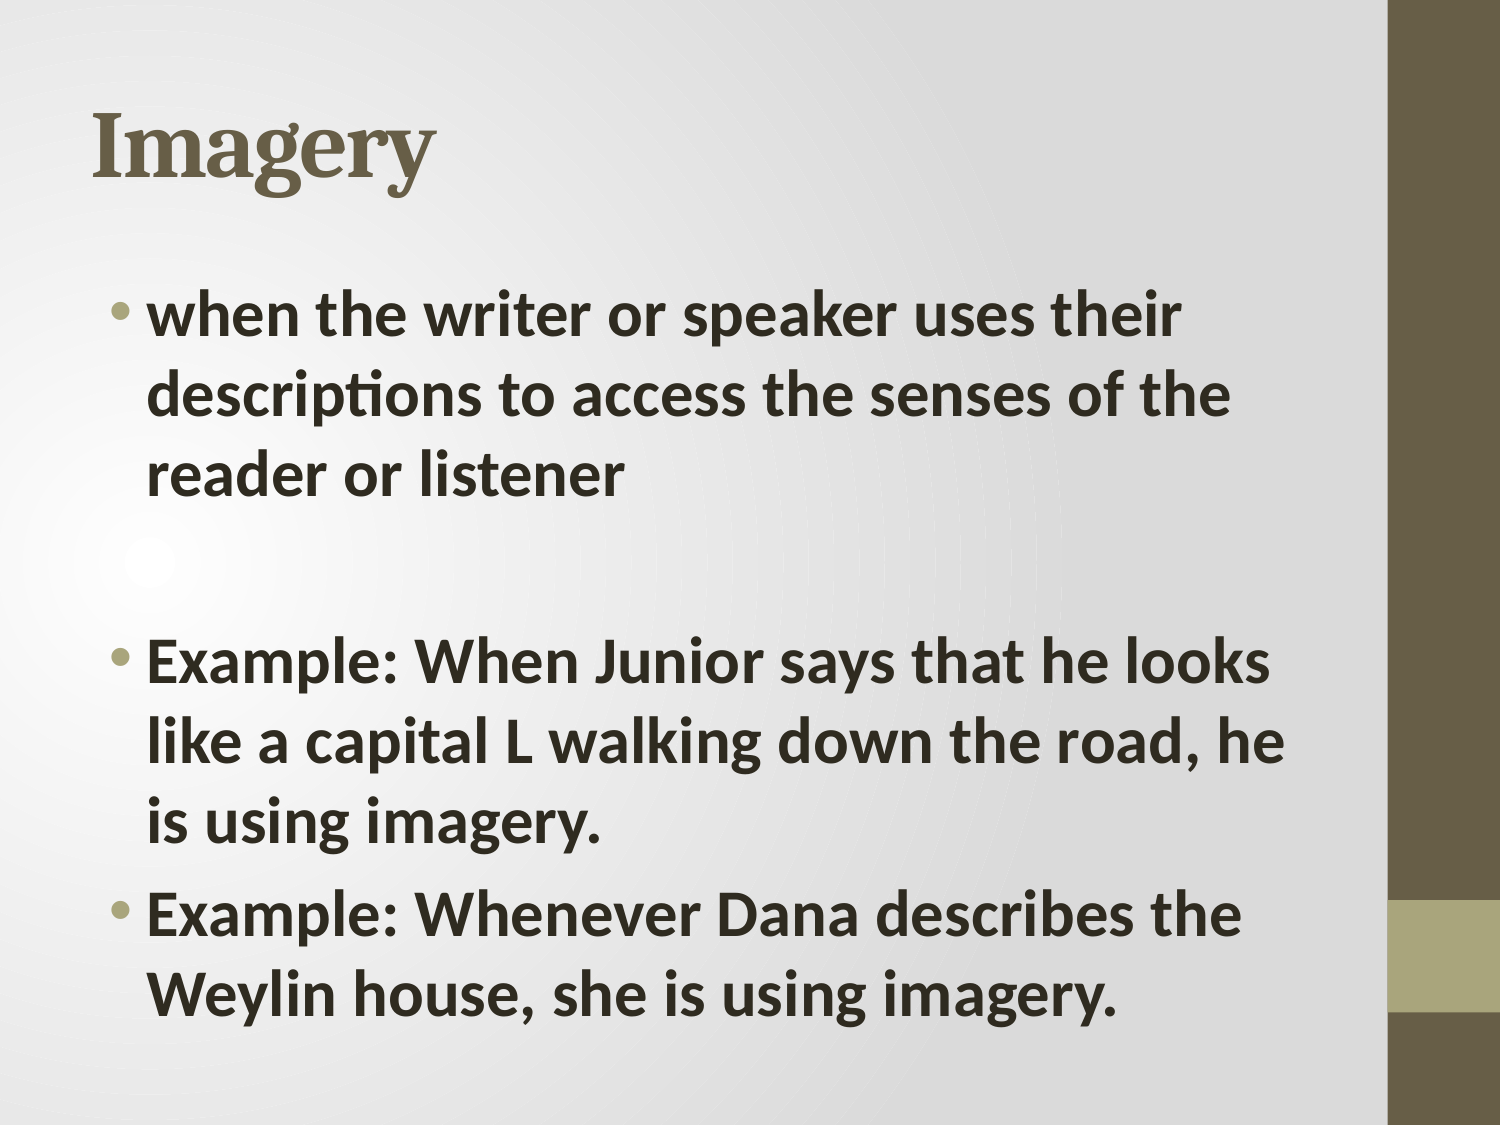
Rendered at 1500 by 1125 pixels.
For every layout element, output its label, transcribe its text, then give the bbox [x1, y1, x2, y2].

list when the writer or speaker uses their descriptions to access the senses of the reader or listener Example: When Junior says that he looks like a capital L walking down the road, he is using imagery. Example: Whenever Dana describes the Weylin house, she is using imagery. [75, 262, 1325, 1050]
title Imagery [75, 45, 1325, 233]
